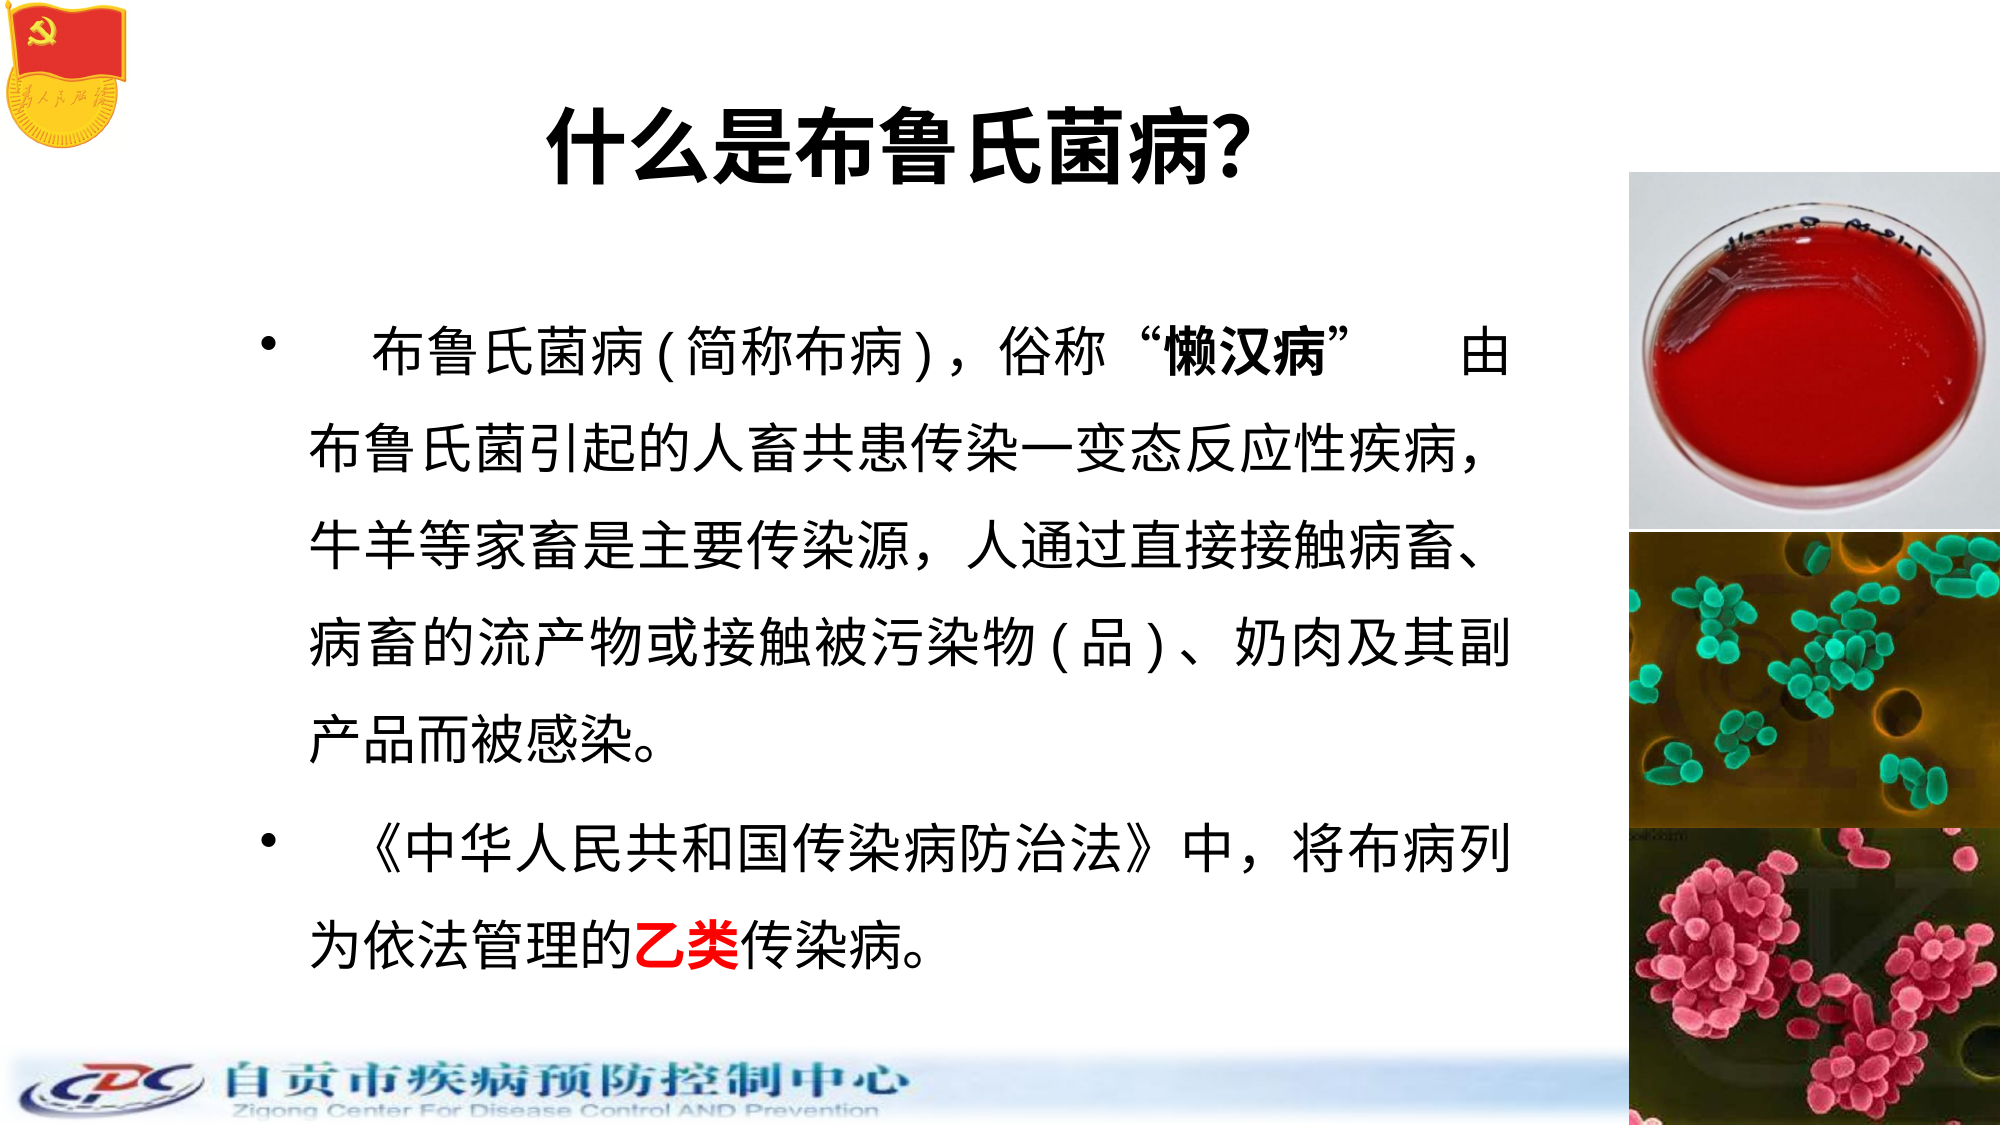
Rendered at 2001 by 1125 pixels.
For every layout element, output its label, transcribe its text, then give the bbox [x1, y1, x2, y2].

list 布鲁氏菌病(简称布病)，俗称“懒汉病” 由布鲁氏菌引起的人畜共患传染一变态反应性疾病，牛羊等家畜是主要传染源，人通过直接接触病畜、病畜的流产物或接触被污染物(品)、奶肉及其副产品而被感染。 《中华人民共和国传染病防治法》中，将布病列为依法管理的乙类传染病。 [244, 276, 1529, 991]
picture [0, 0, 132, 149]
picture [1629, 172, 2000, 529]
picture [22, 532, 2000, 1125]
title 什么是布鲁氏菌病？ [187, 78, 1651, 211]
